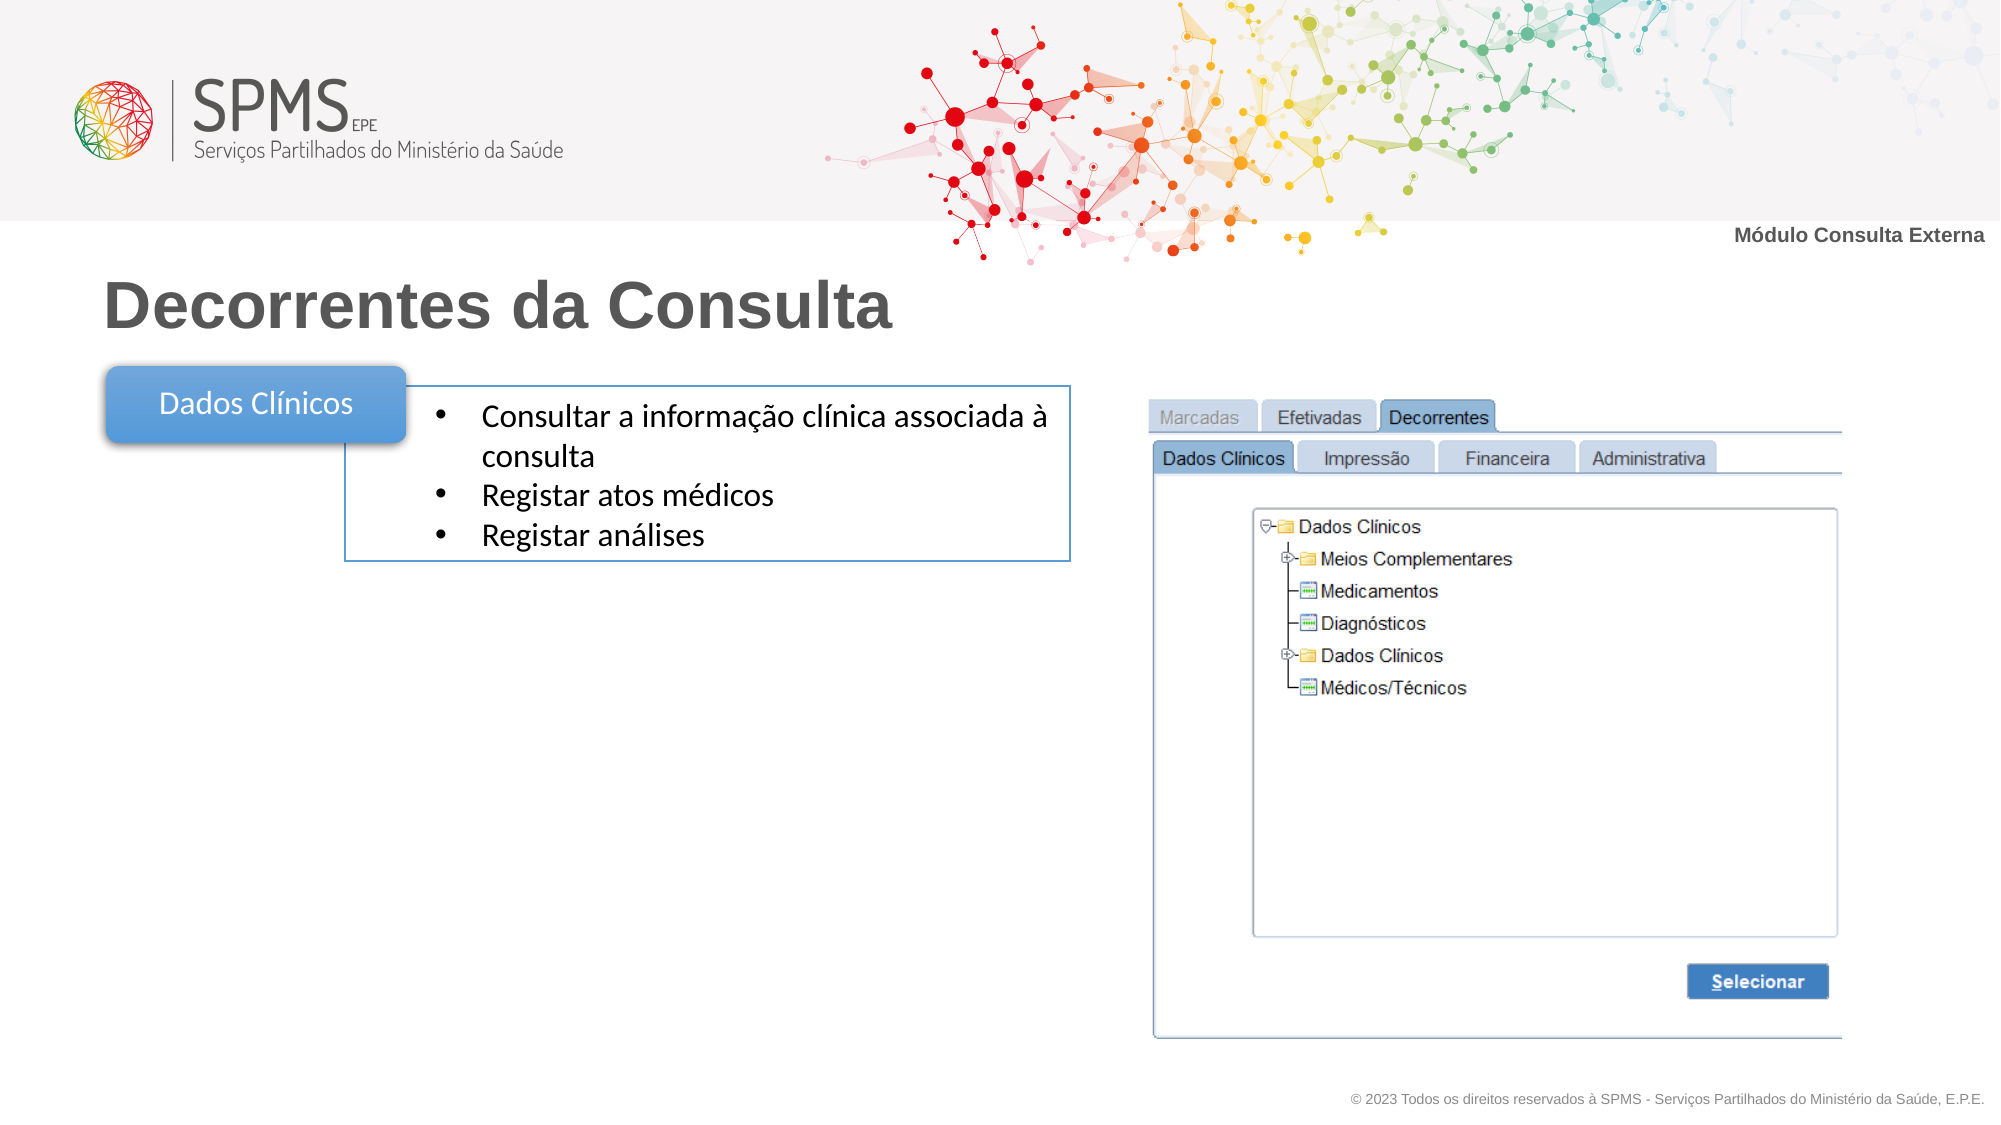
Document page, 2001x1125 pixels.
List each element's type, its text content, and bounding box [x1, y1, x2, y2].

picture [1148, 392, 1843, 1044]
picture [0, 0, 2000, 283]
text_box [106, 365, 1070, 564]
text_box Decorrentes da Consulta [89, 264, 967, 374]
text_box Módulo Consulta Externa [1501, 204, 2000, 264]
text_box © 2023 Todos os direitos reservados à SPMS - Serviços Partilhados do Ministério da Saúde, E.P.E. [977, 1068, 2000, 1125]
